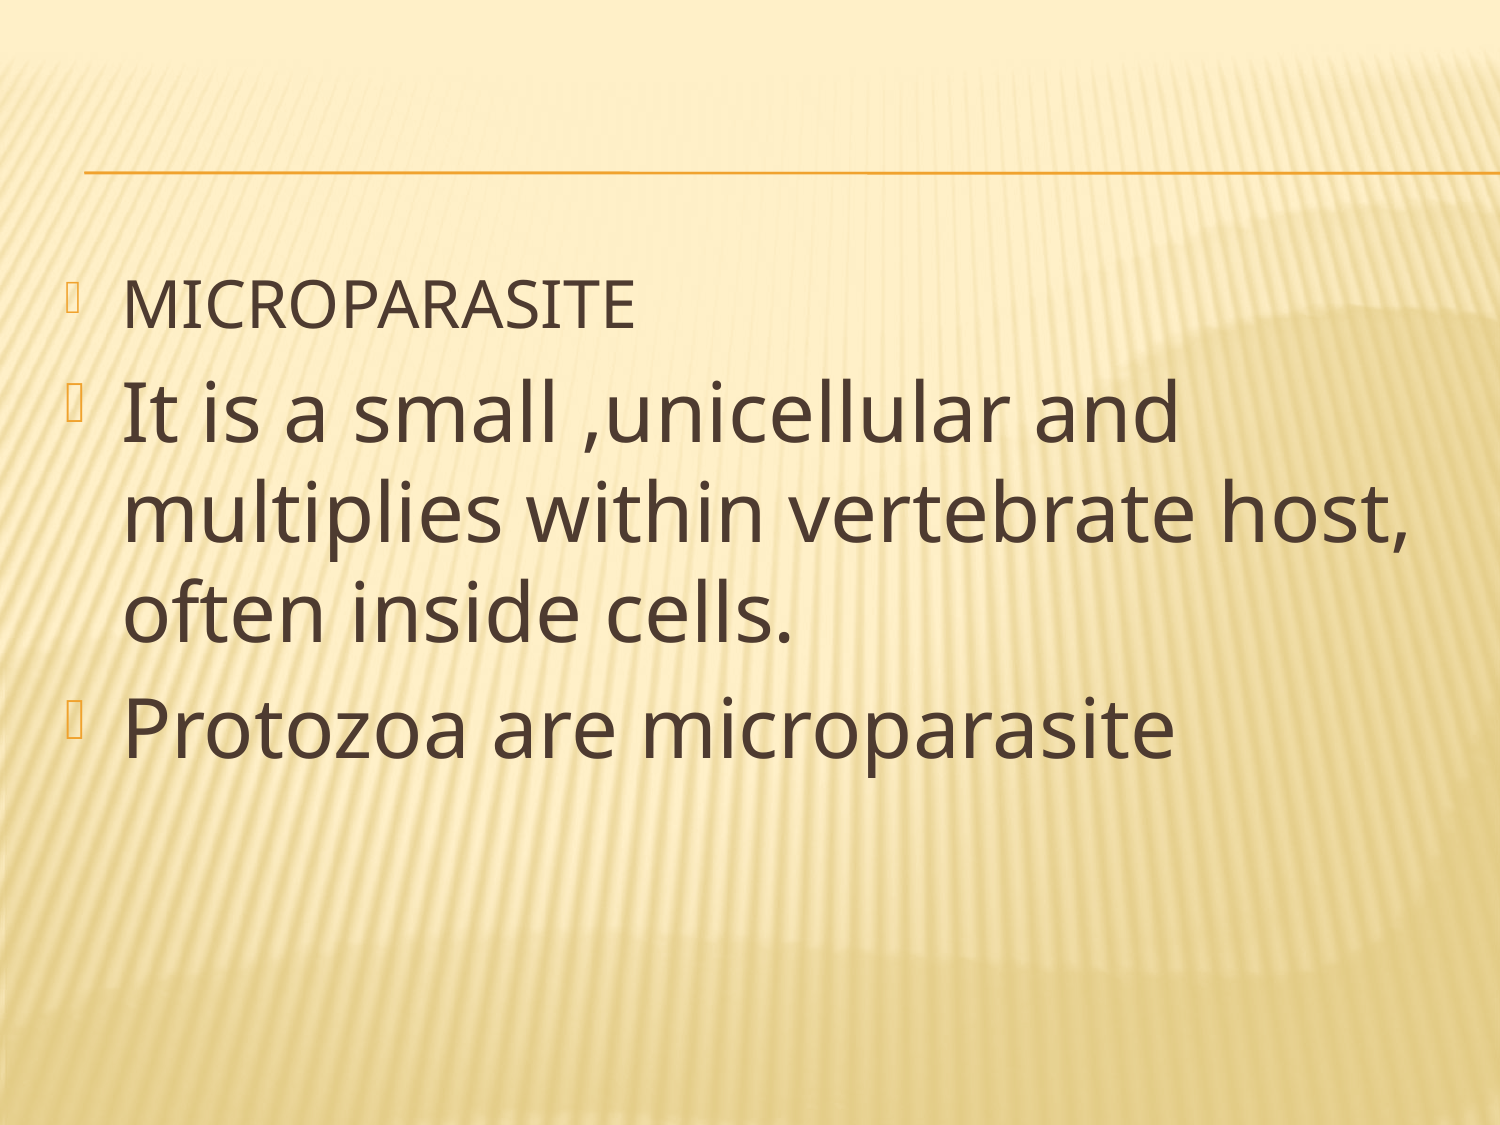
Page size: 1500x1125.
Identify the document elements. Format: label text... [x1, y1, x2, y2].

list MICROPARASITE It is a small ,unicellular and multiplies within vertebrate host, often inside cells. Protozoa are microparasite [50, 254, 1475, 998]
